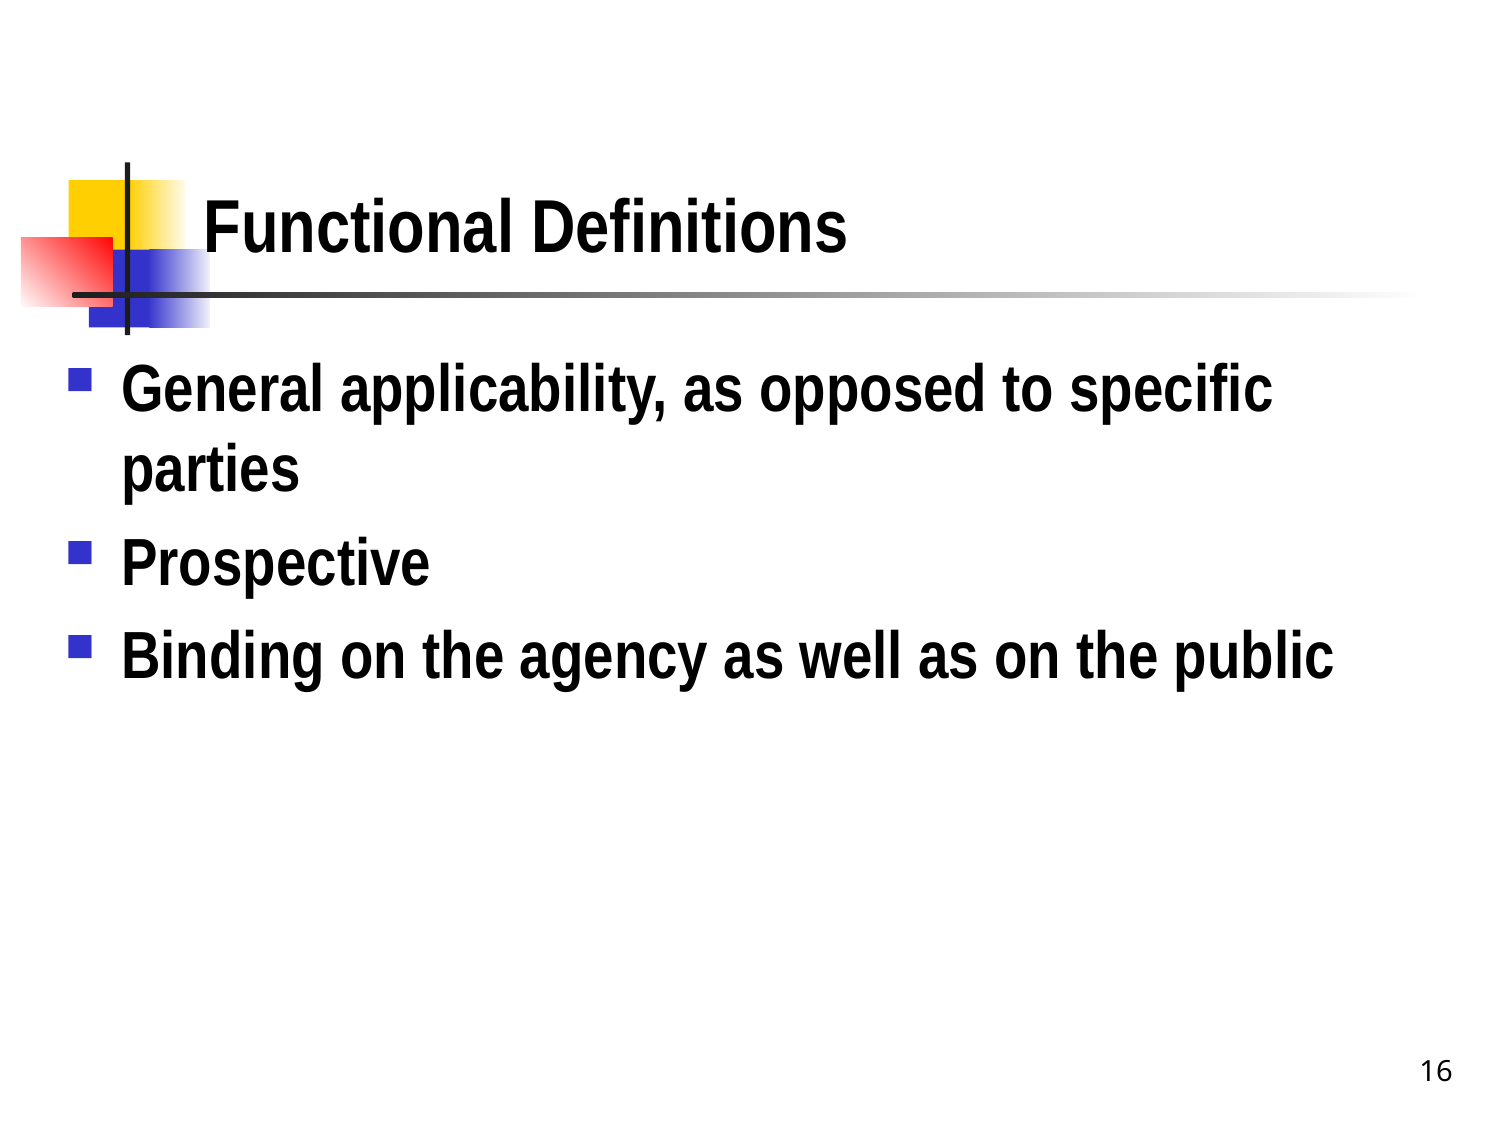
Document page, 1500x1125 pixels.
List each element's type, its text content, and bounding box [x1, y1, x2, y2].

title Functional Definitions [188, 35, 1468, 275]
list General applicability, as opposed to specific parties Prospective Binding on the agency as well as on the public [50, 337, 1450, 1075]
slide_number 16 [1155, 1024, 1468, 1100]
